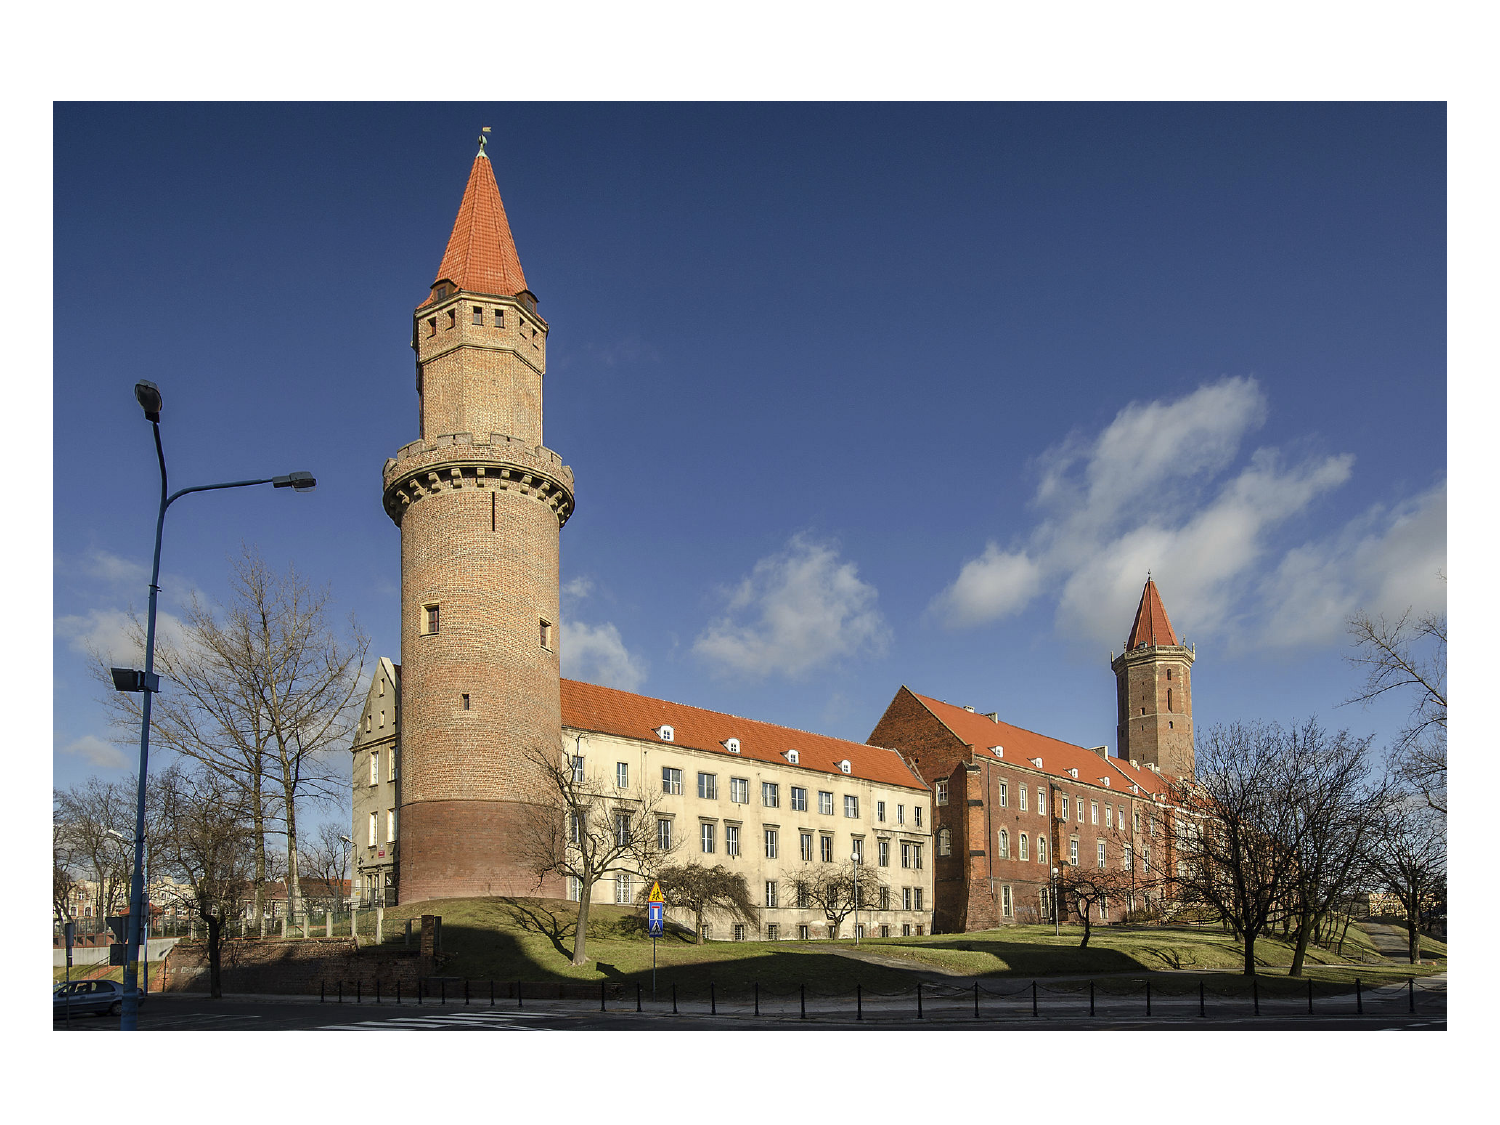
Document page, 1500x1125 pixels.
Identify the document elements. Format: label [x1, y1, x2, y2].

picture [52, 101, 1448, 1032]
